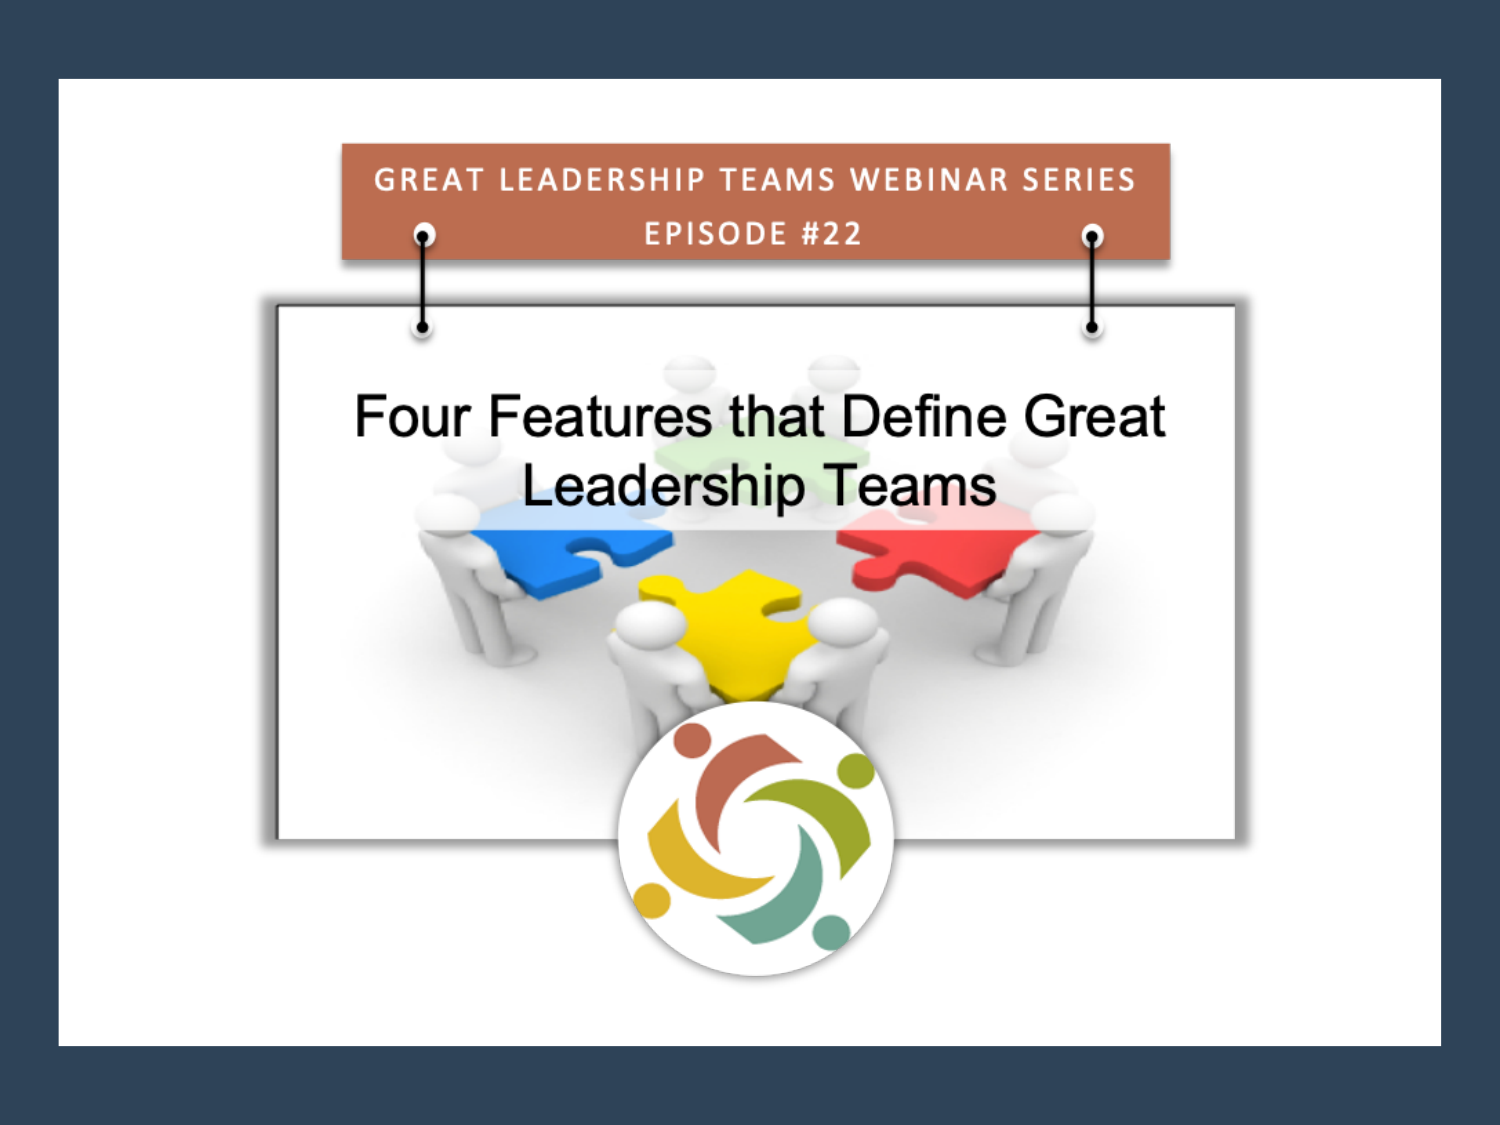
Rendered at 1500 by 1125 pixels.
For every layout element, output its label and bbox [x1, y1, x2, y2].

picture [243, 137, 1263, 993]
text_box [0, 0, 1500, 1125]
text_box [57, 77, 1443, 1048]
